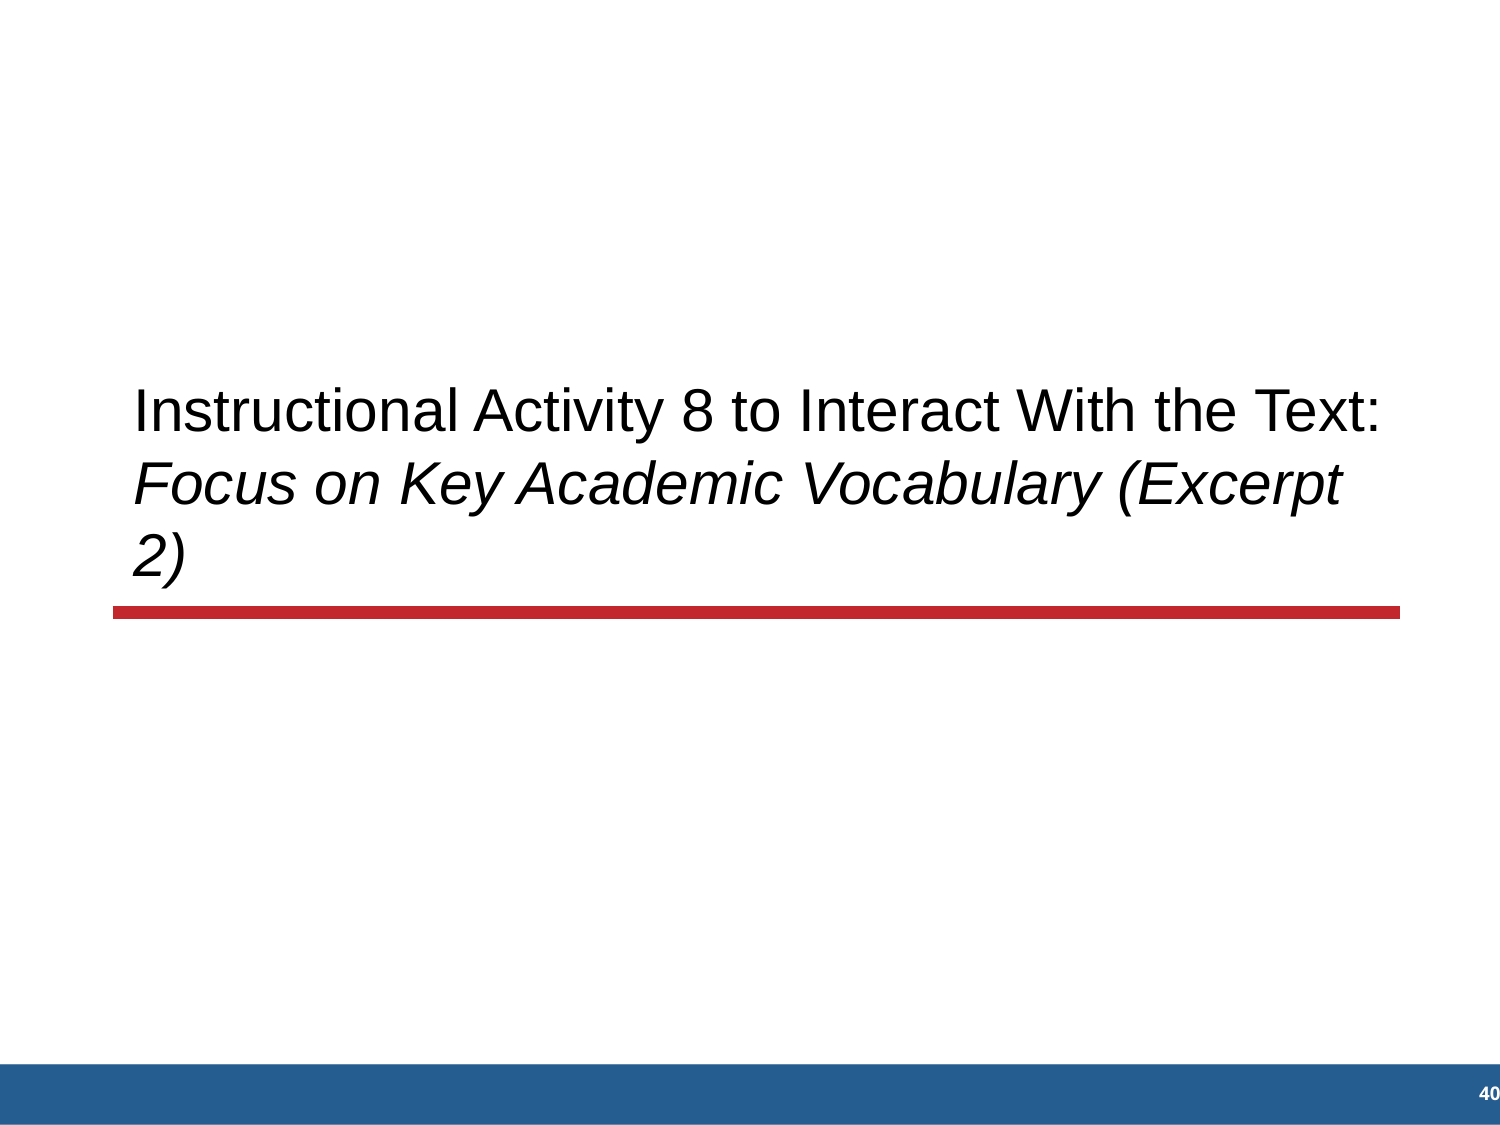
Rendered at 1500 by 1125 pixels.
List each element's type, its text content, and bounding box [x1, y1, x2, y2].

picture [0, 0, 1500, 1125]
list Instructional Activity 8 to Interact With the Text: Focus on Key Academic Vocabulary (Excerpt 2) [118, 350, 1425, 597]
